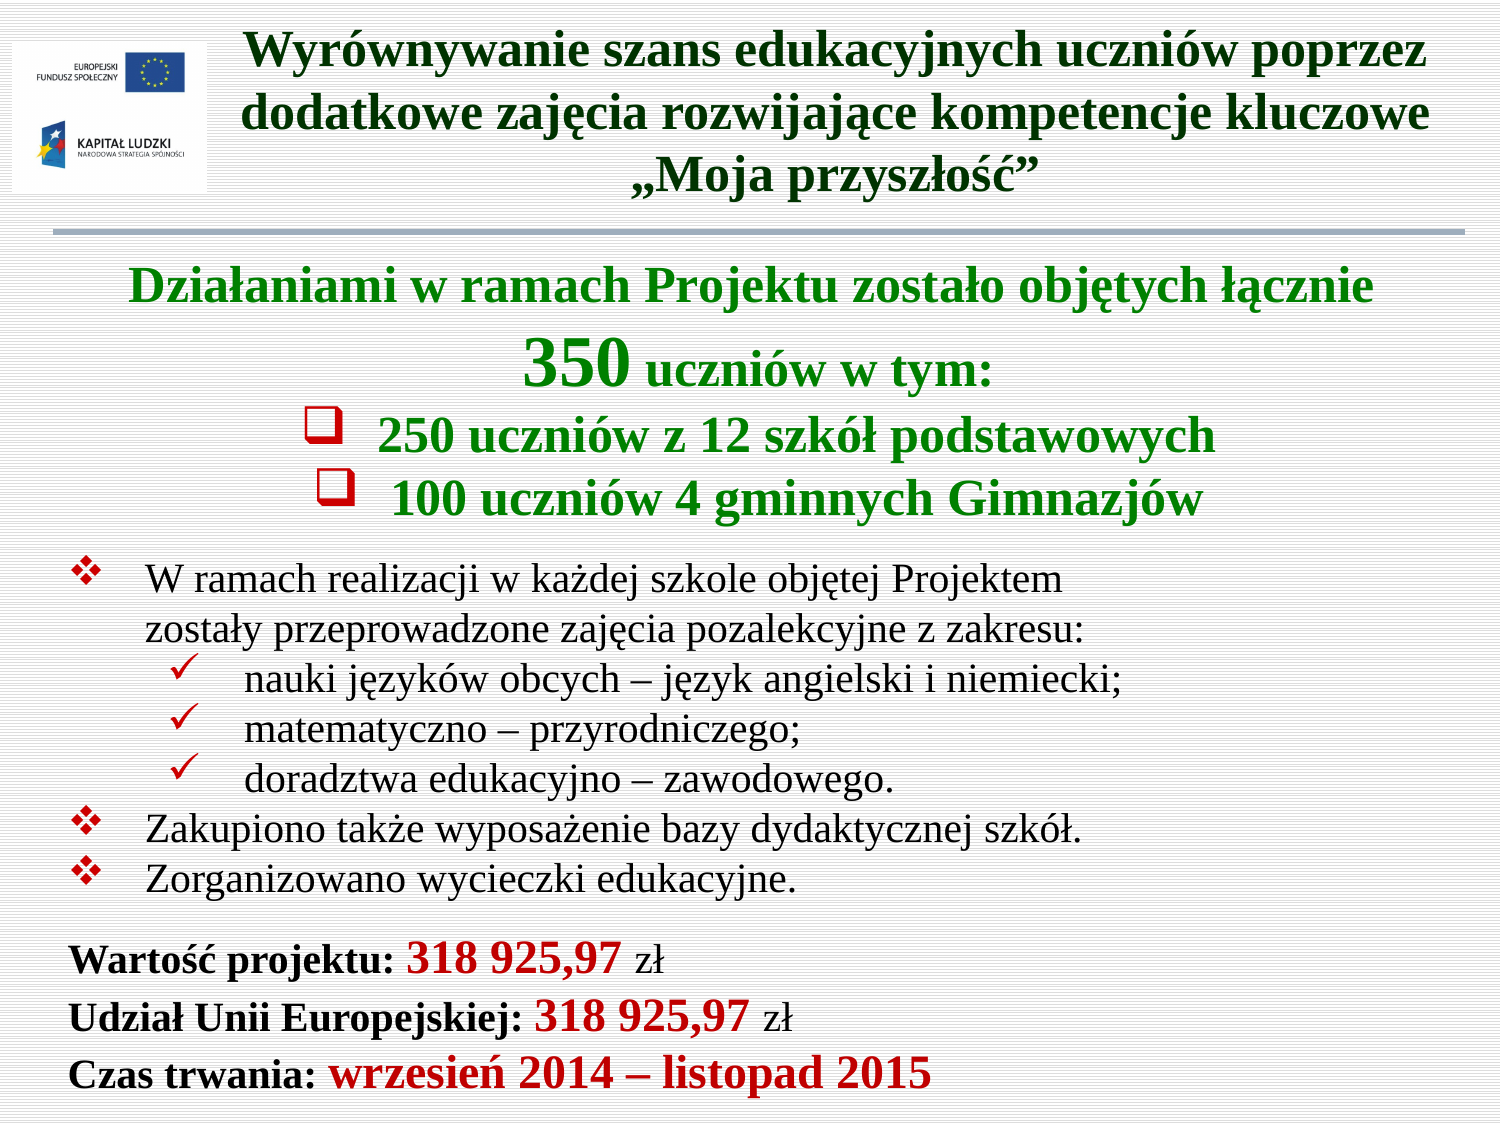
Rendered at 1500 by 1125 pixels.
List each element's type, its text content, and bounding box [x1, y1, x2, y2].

text_box Działaniami w ramach Projektu zostało objętych łącznie 350 uczniów w tym: 250 uczniów z 12 szkół podstawowych 100 uczniów 4 gminnych Gimnazjów W ramach realizacji w każdej szkole objętej Projektem zostały przeprowadzone zajęcia pozalekcyjne z zakresu: nauki języków obcych – język angielski i niemiecki; matematyczno – przyrodniczego; doradztwa edukacyjno – zawodowego. Zakupiono także wyposażenie bazy dydaktycznej szkół. Zorganizowano wycieczki edukacyjne. Wartość projektu: 318 925,97 zł Udział Unii Europejskiej: 318 925,97 zł Czas trwania: wrzesień 2014 – listopad 2015 [53, 243, 1465, 1114]
text_box Wyrównywanie szans edukacyjnych uczniów poprzez dodatkowe zajęcia rozwijające kompetencje kluczowe „Moja przyszłość” [206, 7, 1465, 210]
picture [12, 42, 207, 192]
